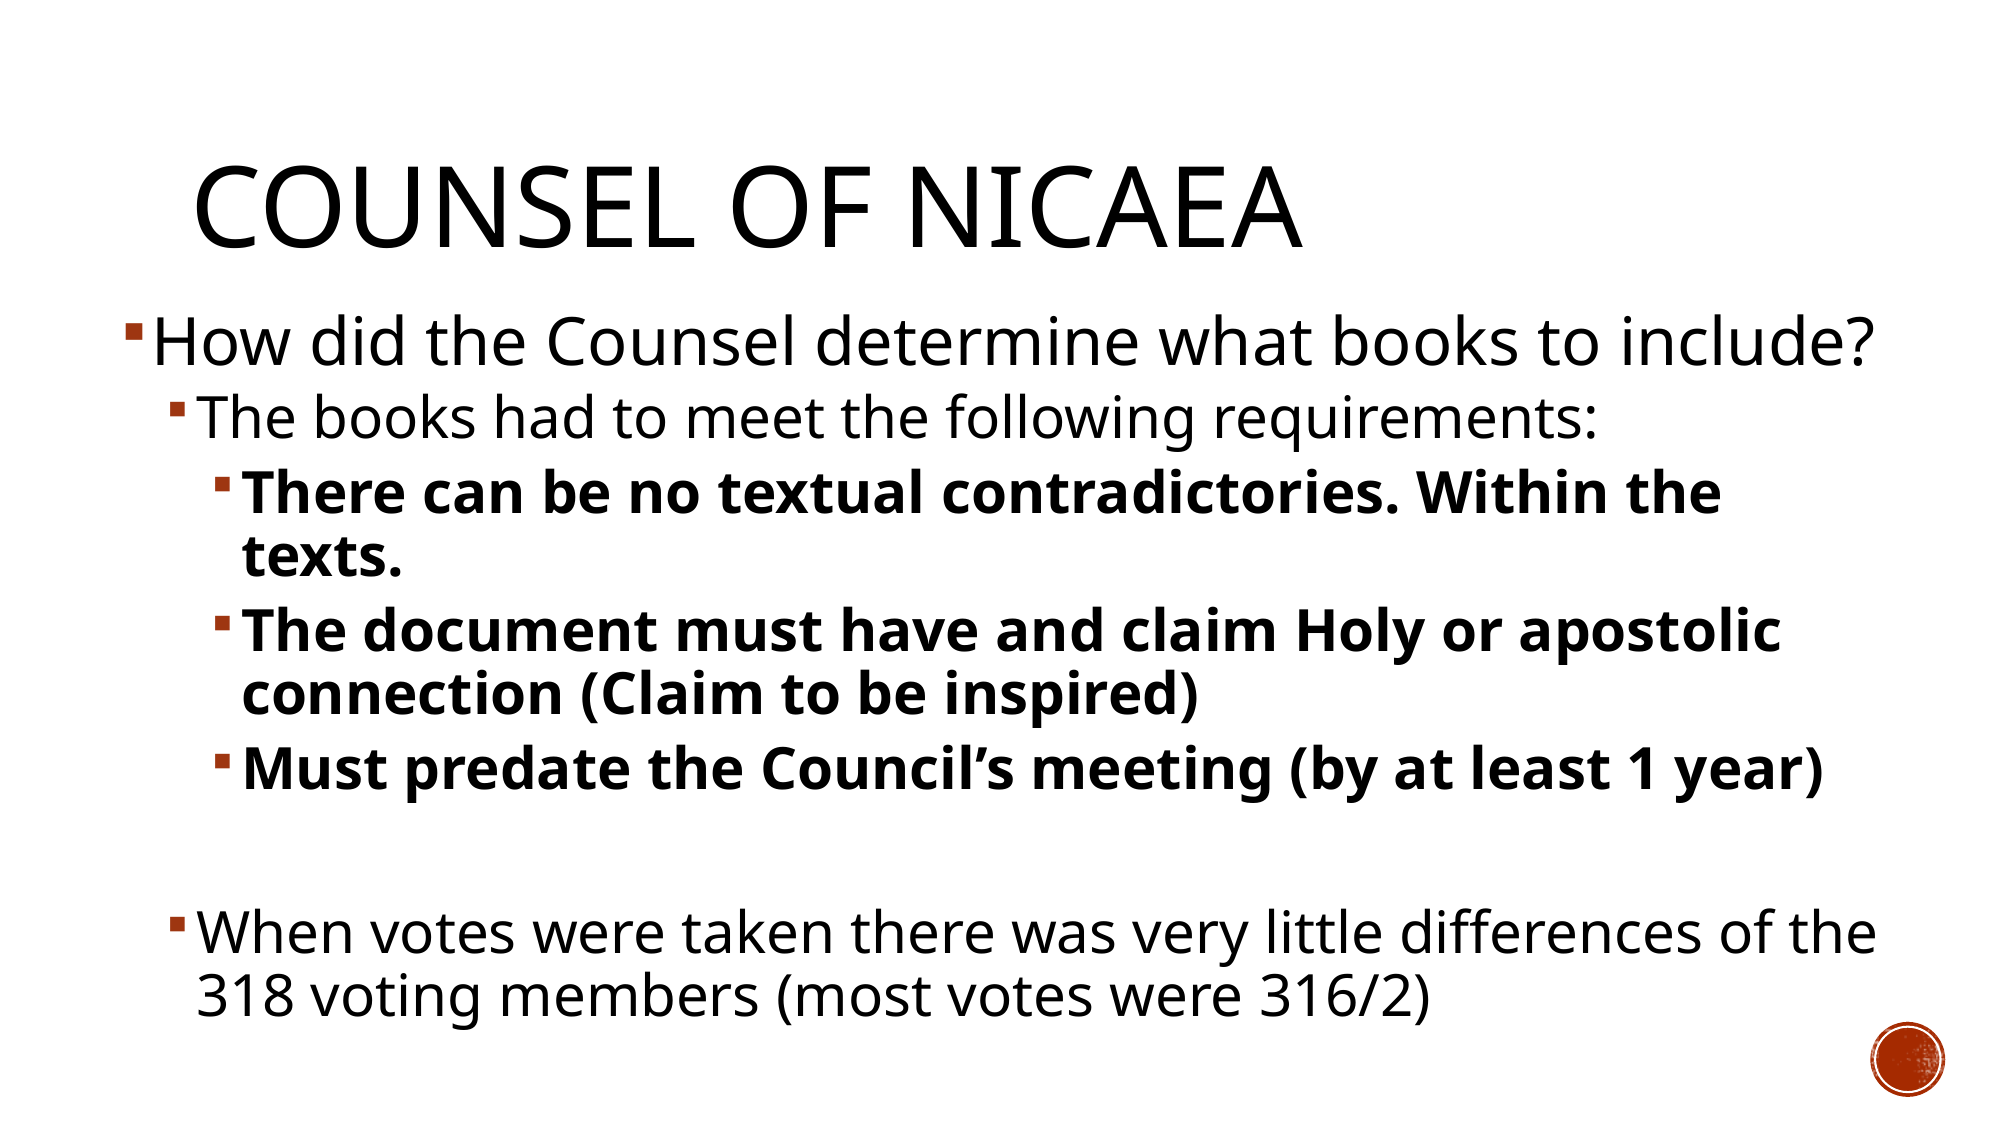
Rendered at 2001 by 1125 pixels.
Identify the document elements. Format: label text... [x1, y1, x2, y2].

list How did the Counsel determine what books to include? The books had to meet the following requirements: There can be no textual contradictories. Within the texts. The document must have and claim Holy or apostolic connection (Claim to be inspired) Must predate the Council’s meeting (by at least 1 year) When votes were taken there was very little differences of the 318 voting members (most votes were 316/2) [106, 299, 1906, 1088]
title Counsel of Nicaea [175, 79, 1826, 299]
